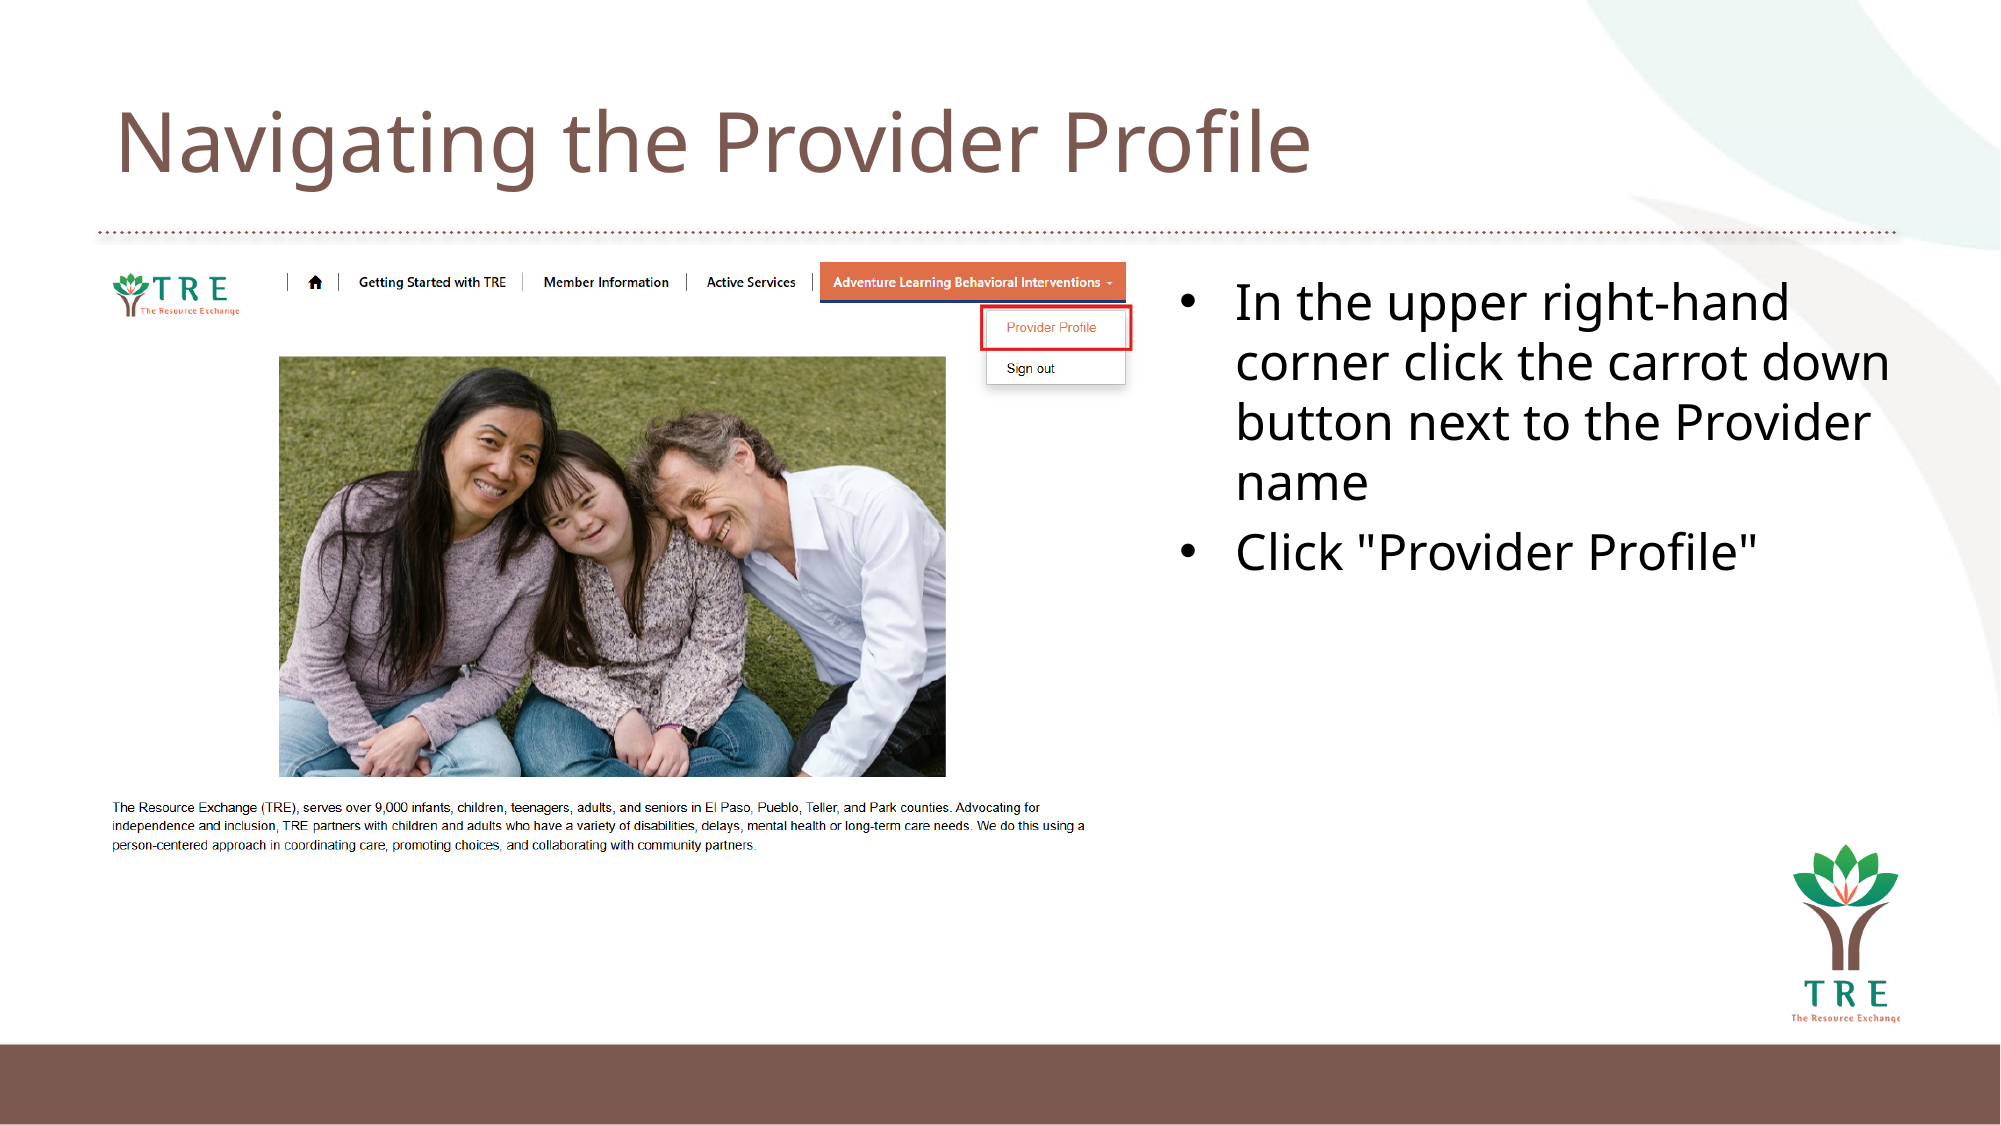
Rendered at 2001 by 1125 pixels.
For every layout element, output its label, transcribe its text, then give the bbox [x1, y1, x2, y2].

title Navigating the Provider Profile [99, 45, 1900, 233]
picture [0, 0, 2001, 1125]
list In the upper right-hand corner click the carrot down button next to the Provider name Click "Provider Profile" [1164, 262, 1937, 1014]
